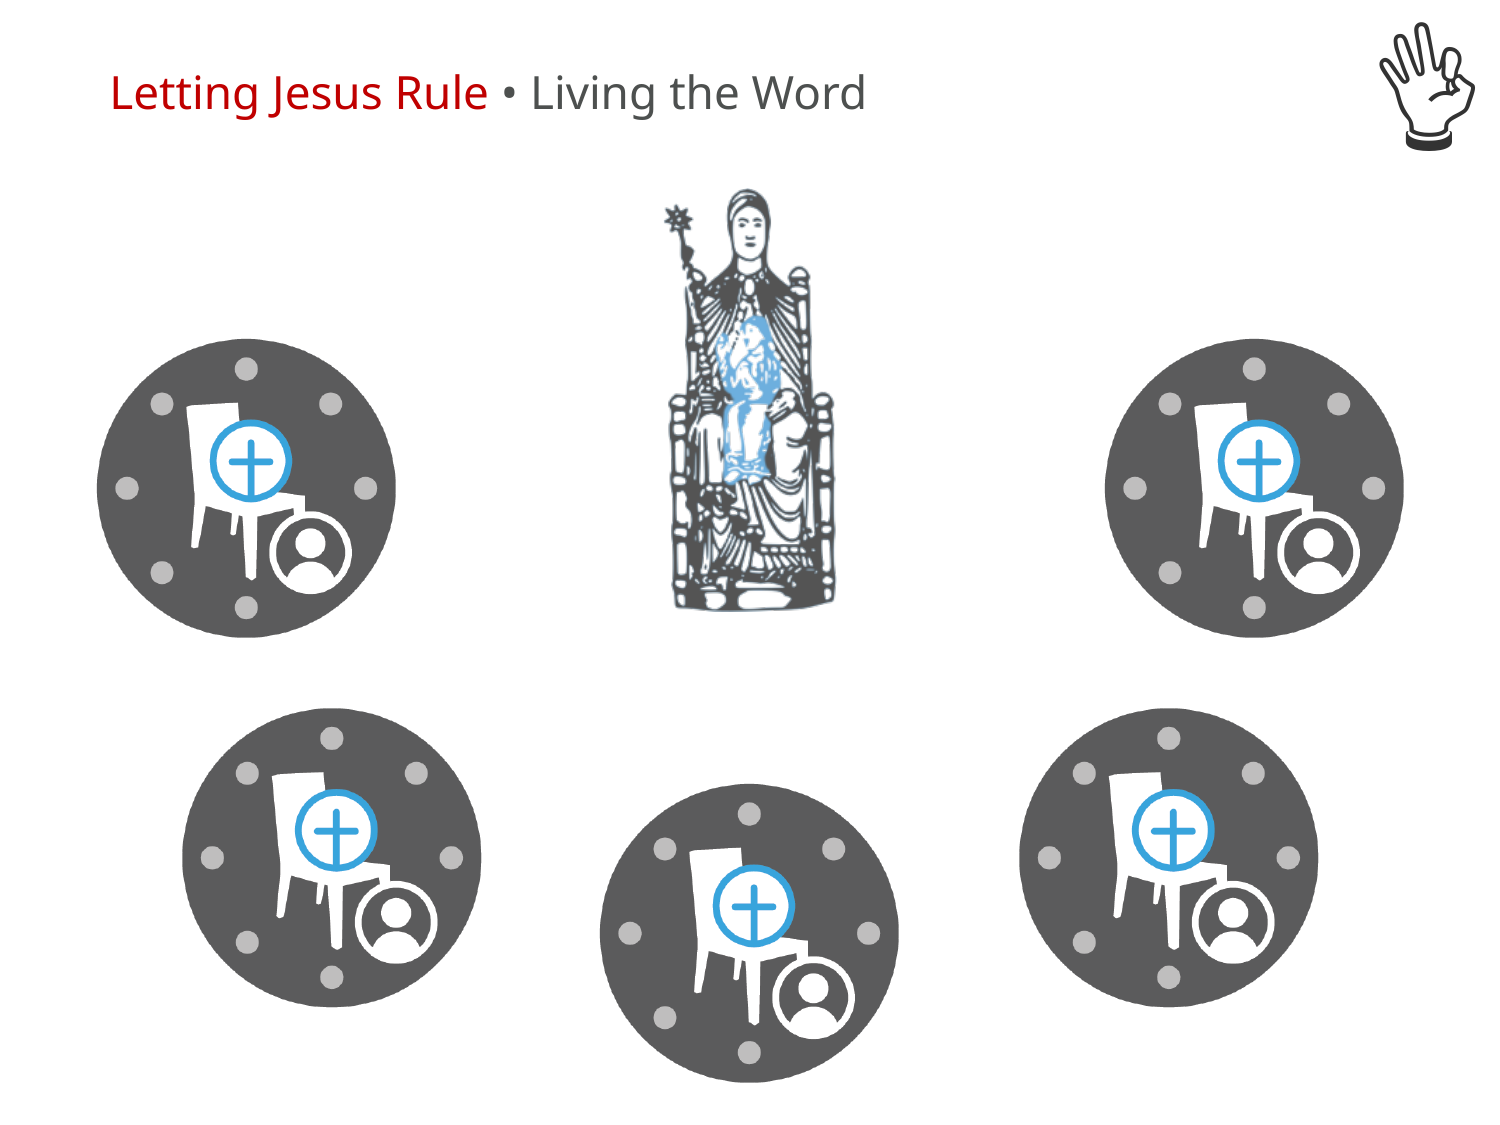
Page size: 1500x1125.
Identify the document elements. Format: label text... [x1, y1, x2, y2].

text_box Letting Jesus Rule • Living the Word [94, 42, 1356, 127]
text_box 👌 [1356, 12, 1500, 163]
picture [0, 242, 1500, 1125]
picture [662, 188, 838, 612]
